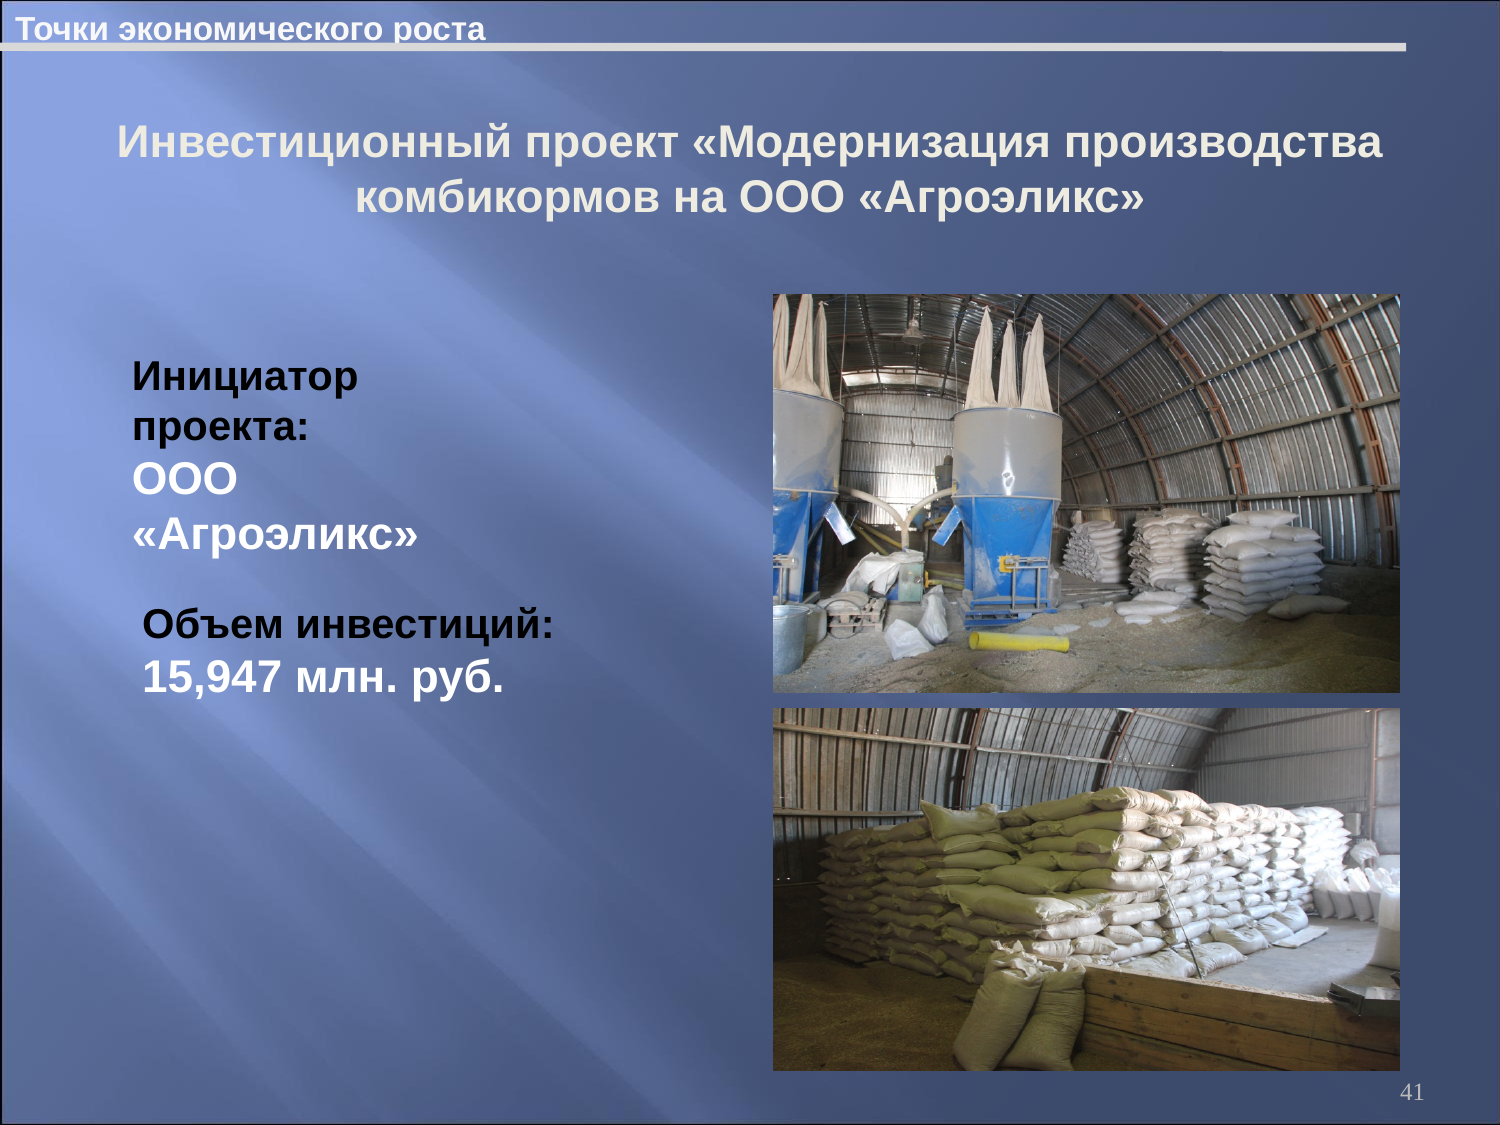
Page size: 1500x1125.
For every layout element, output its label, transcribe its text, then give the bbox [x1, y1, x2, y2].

text_box Точки экономического роста [0, 0, 1278, 42]
title Инвестиционный проект «Модернизация производства комбикормов на ООО «Агроэликс» [74, 44, 1426, 233]
picture [0, 0, 1500, 1125]
text_box Объем инвестиций: 15,947 млн. руб. [53, 589, 604, 711]
text_box Инициатор проекта: ООО «Агроэликс» [116, 341, 550, 462]
slide_number 41 [1299, 1052, 1426, 1113]
